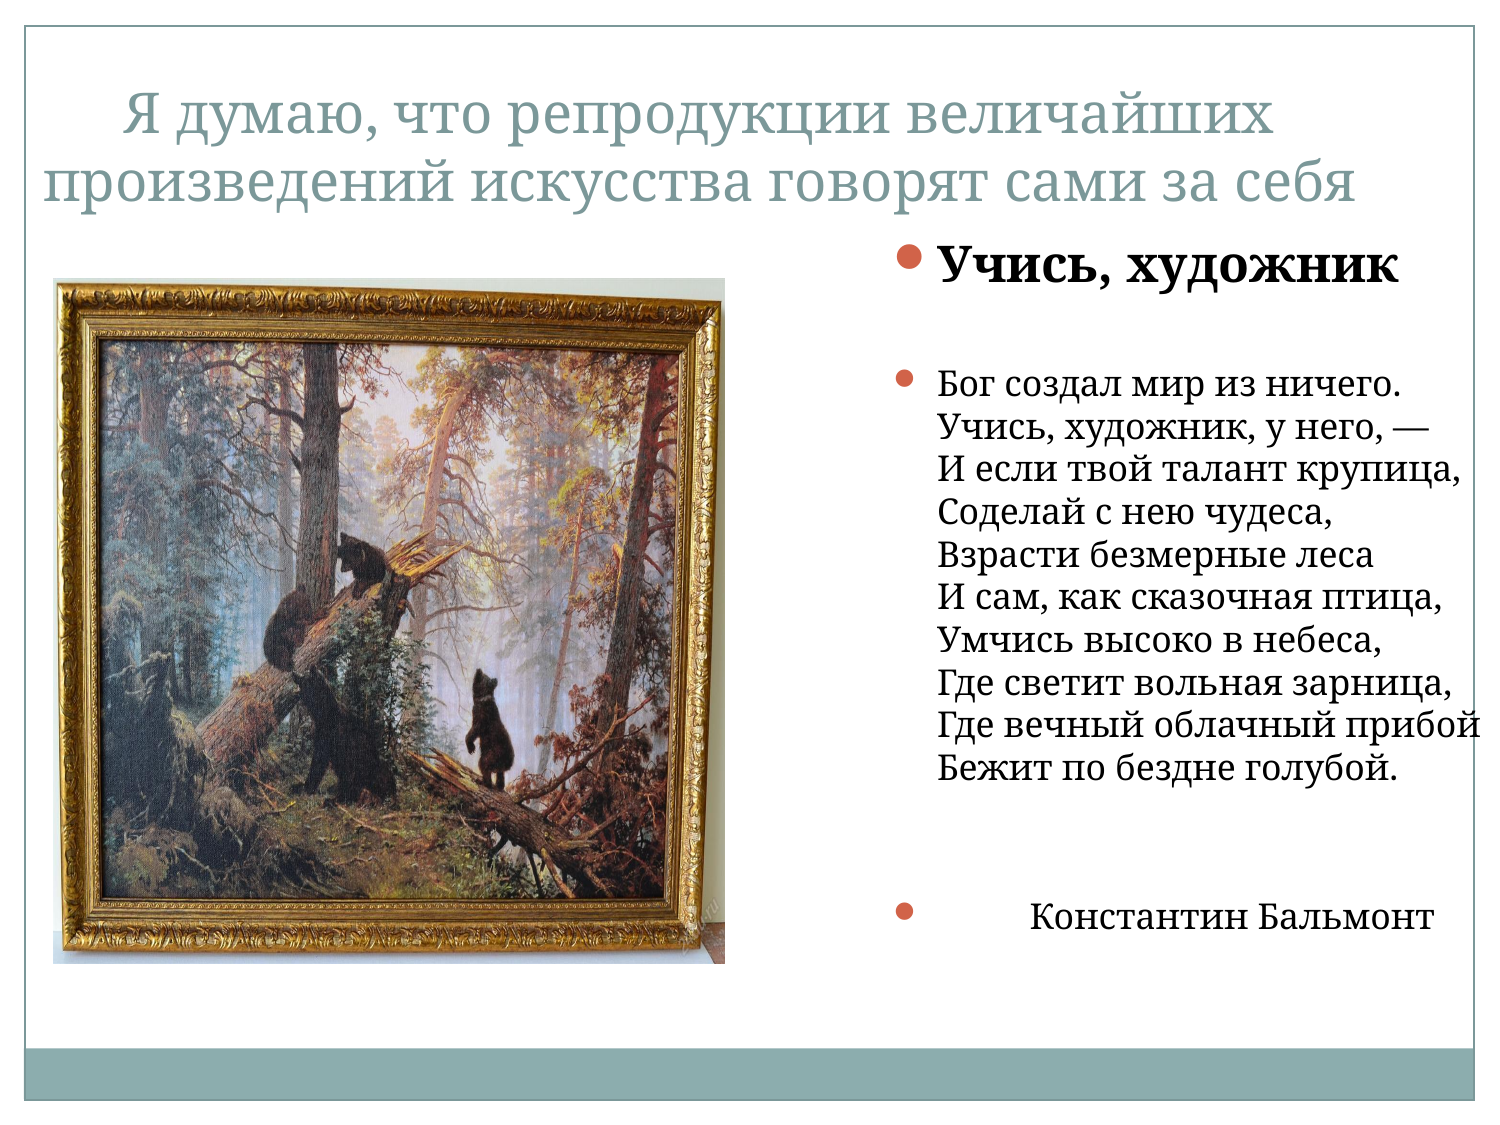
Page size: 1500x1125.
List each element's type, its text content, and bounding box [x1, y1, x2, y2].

title Я думаю, что репродукции величайших произведений искусства говорят сами за себя [0, 37, 1400, 220]
picture [52, 278, 725, 965]
list Учись, художник Бог создал мир из ничего. Учись, художник, у него, — И если твой талант крупица, Соделай с нею чудеса, Взрасти безмерные леса И сам, как сказочная птица, Умчись высоко в небеса, Где светит вольная зарница, Где вечный облачный прибой Бежит по бездне голубой. Константин Бальмонт [878, 224, 1500, 993]
